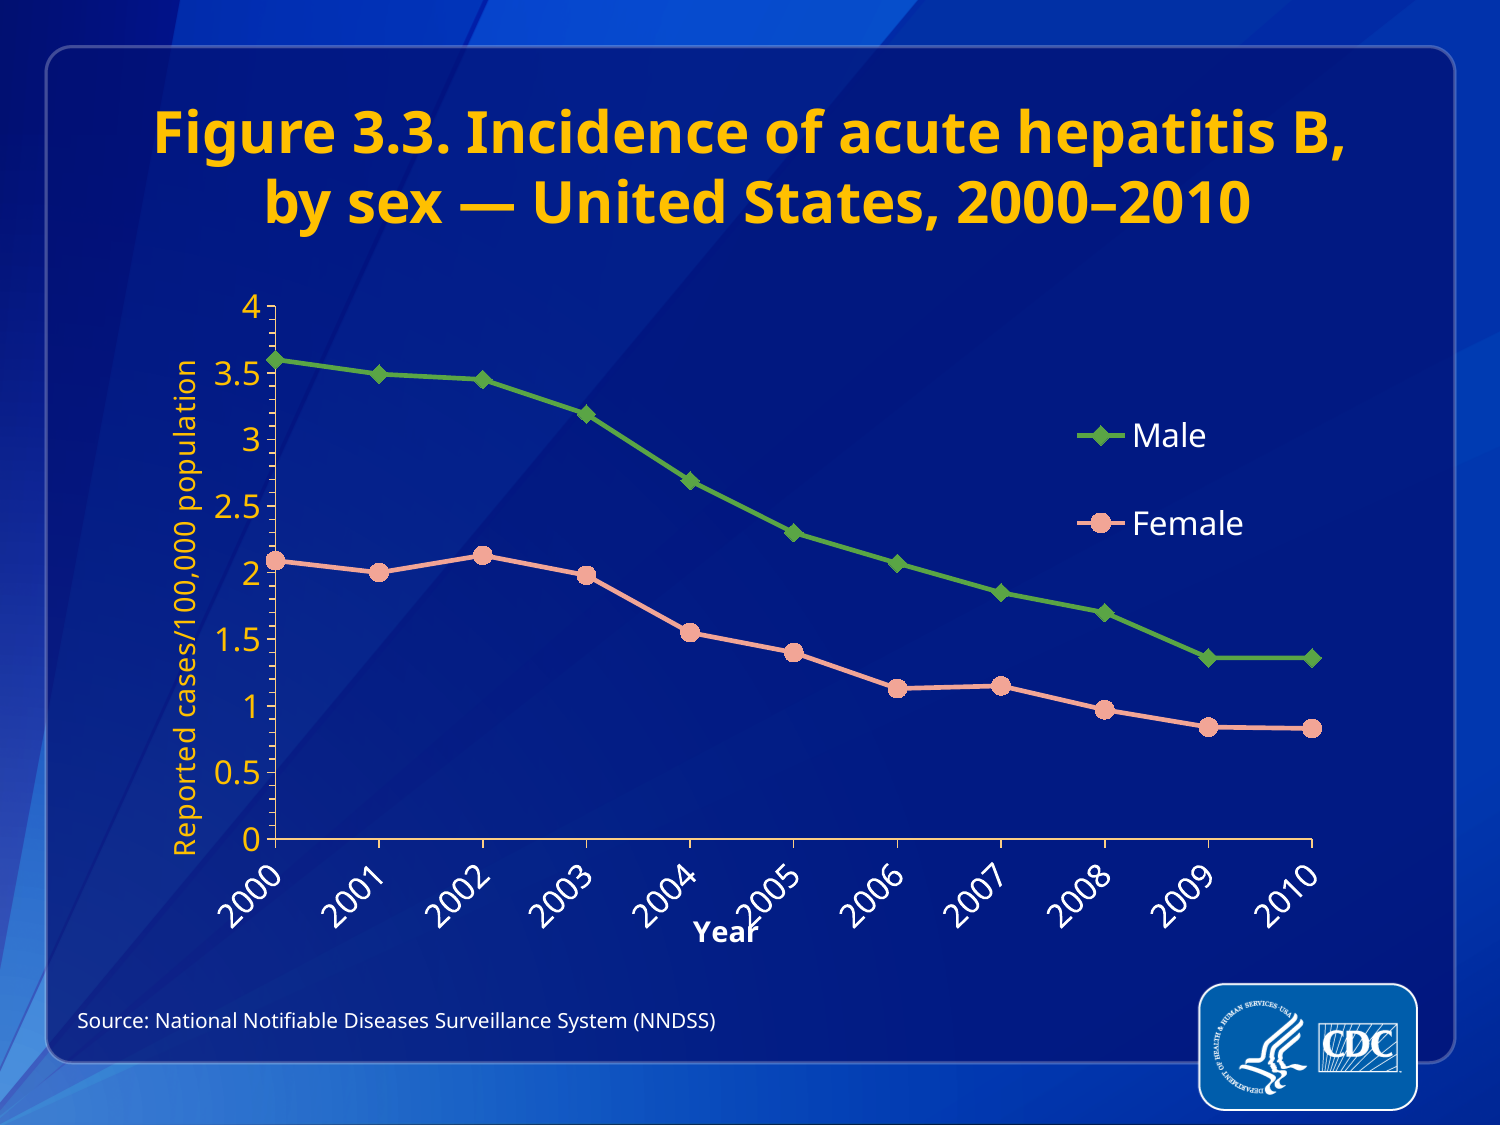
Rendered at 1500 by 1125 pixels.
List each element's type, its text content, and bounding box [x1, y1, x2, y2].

chart [149, 274, 1351, 961]
text_box Source: National Notifiable Diseases Surveillance System (NNDSS) [62, 999, 1238, 1040]
picture [0, 0, 1500, 1125]
title Figure 3.3. Incidence of acute hepatitis B, by sex — United States, 2000–2010 [75, 87, 1425, 263]
